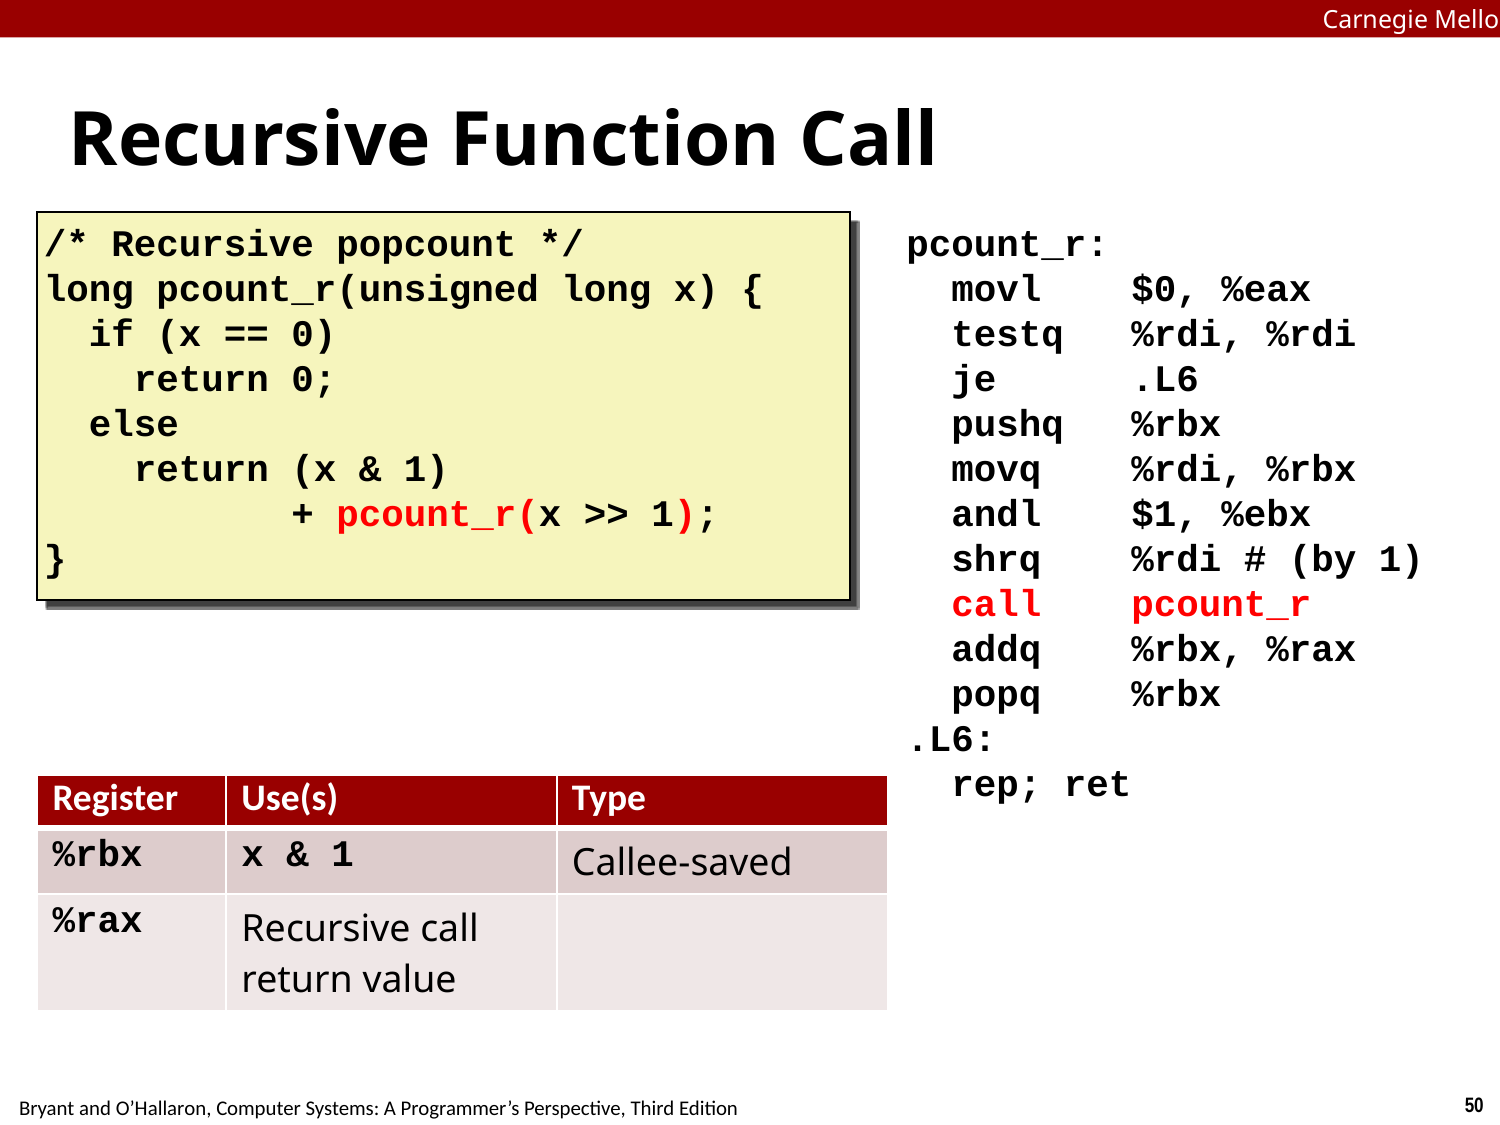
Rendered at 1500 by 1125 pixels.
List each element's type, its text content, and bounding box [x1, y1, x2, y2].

table_cell Recursive call return value [227, 895, 556, 1010]
table_cell %rbx [38, 831, 225, 893]
table_header Use(s) [227, 776, 556, 825]
table_cell Callee-saved [558, 831, 887, 893]
table_header Register [38, 776, 225, 825]
text_box Carnegie Mellon [1322, 3, 1500, 33]
table_cell x & 1 [227, 831, 556, 893]
title Recursive Function Call [62, 41, 1438, 230]
text_box /* Recursive popcount */ long pcount_r(unsigned long x) { if (x == 0) return 0; else return (x & 1) + pcount_r(x >> 1); } [37, 212, 850, 600]
table_header Type [558, 776, 887, 825]
text_box pcount_r: movl $0, %eax testq %rdi, %rdi je .L6 pushq %rbx movq %rdi, %rbx andl $1, %ebx shrq %rdi # (by 1) call pcount_r addq %rbx, %rax popq %rbx .L6: rep; ret [899, 212, 1466, 875]
table_cell %rax [38, 895, 225, 1010]
table_cell [558, 895, 887, 1010]
text_box [0, 0, 1500, 38]
